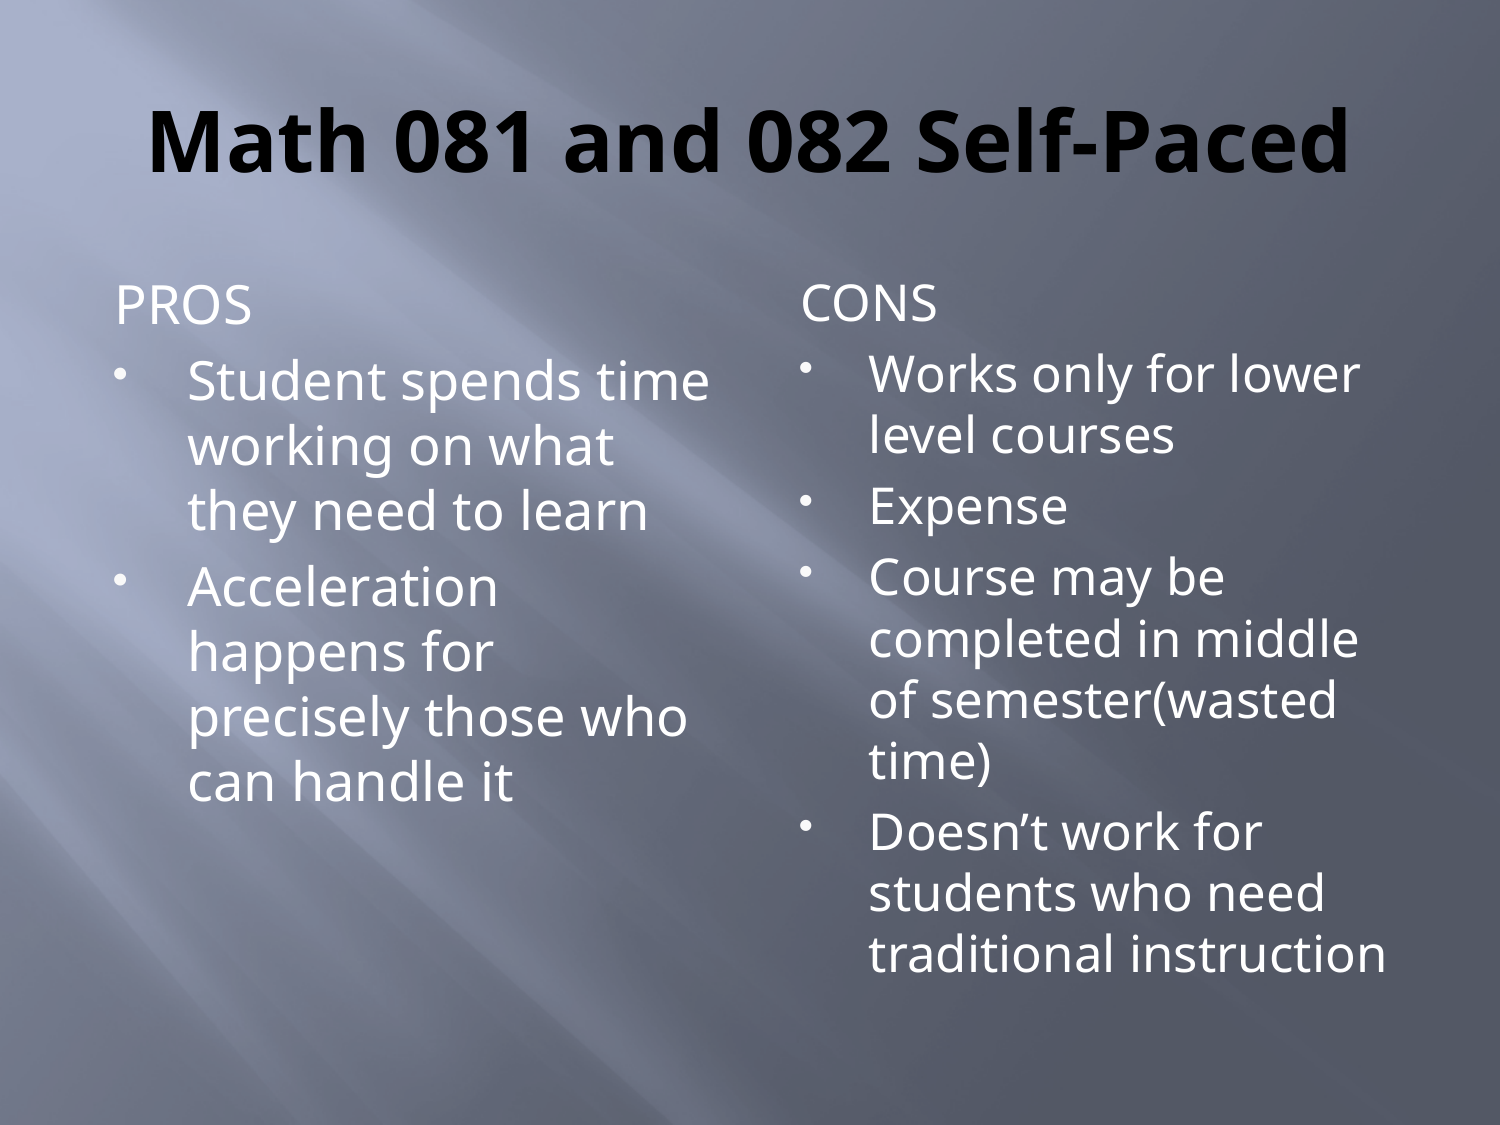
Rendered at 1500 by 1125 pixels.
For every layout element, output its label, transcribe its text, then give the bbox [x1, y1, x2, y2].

title Math 081 and 082 Self-Paced [75, 45, 1425, 233]
list CONS Works only for lower level courses Expense Course may be completed in middle of semester(wasted time) Doesn’t work for students who need traditional instruction [762, 262, 1426, 1006]
list PROS Student spends time working on what they need to learn Acceleration happens for precisely those who can handle it [74, 262, 738, 1006]
